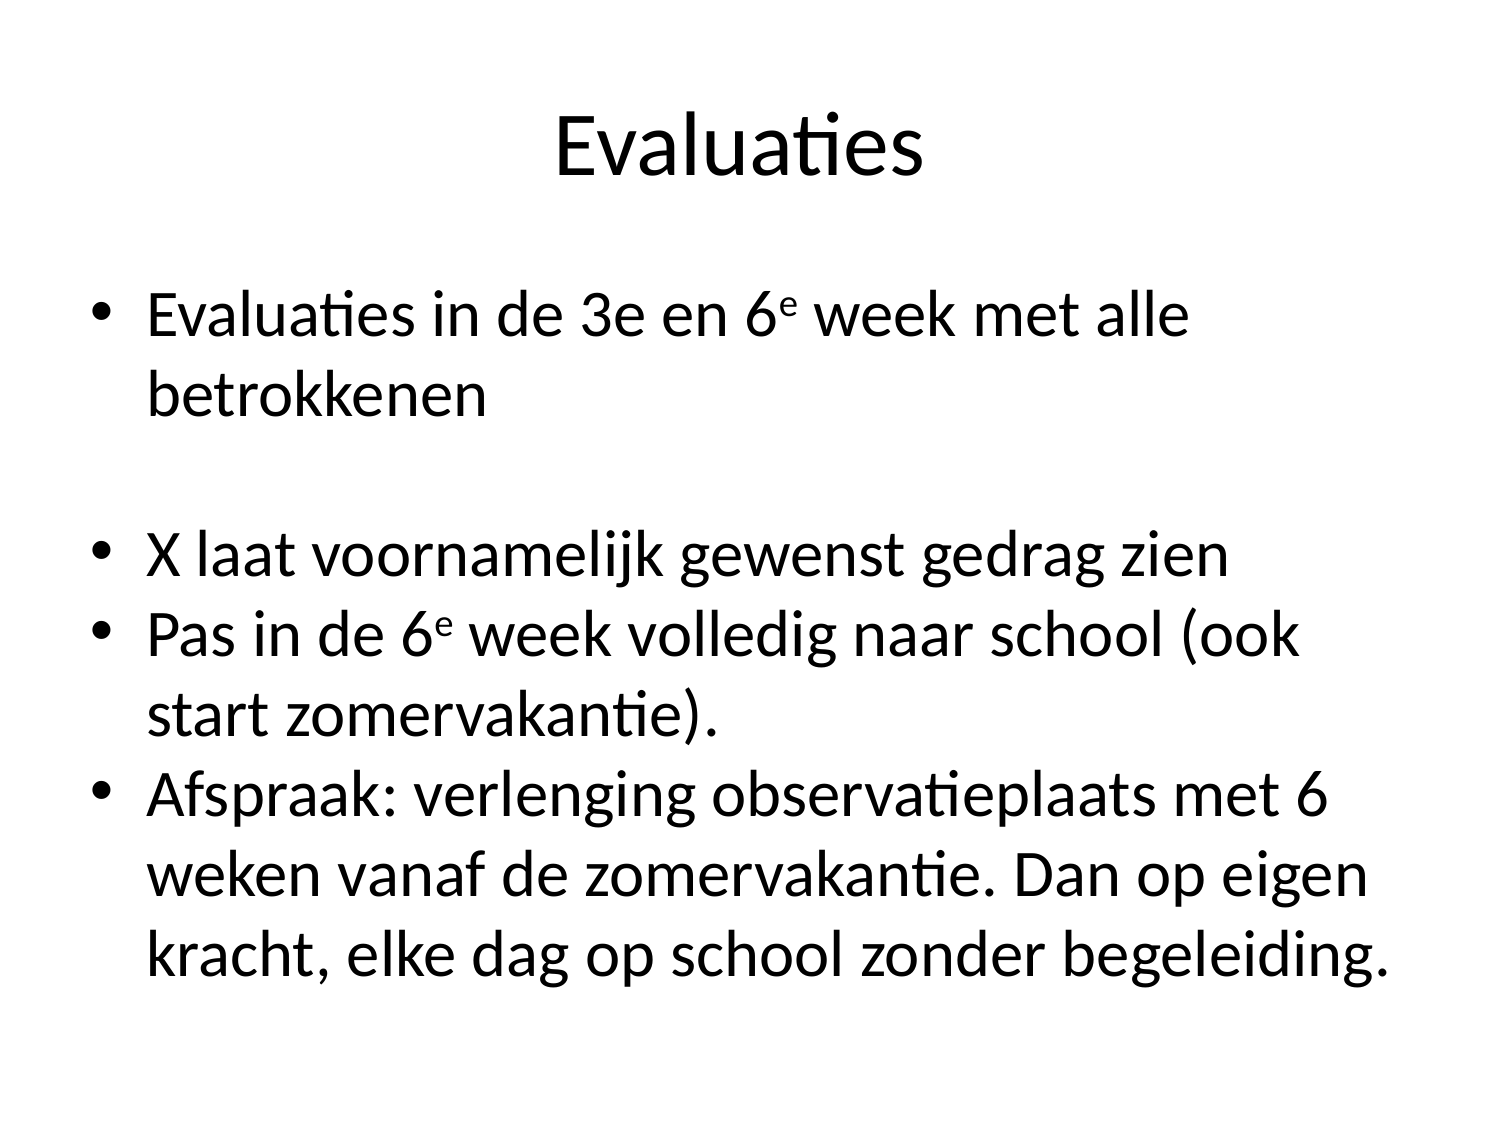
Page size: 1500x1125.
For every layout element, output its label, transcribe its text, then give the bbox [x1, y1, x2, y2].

text_box Evaluaties [75, 45, 1425, 233]
text_box Evaluaties in de 3e en 6e week met alle betrokkenen X laat voornamelijk gewenst gedrag zien Pas in de 6e week volledig naar school (ook start zomervakantie). Afspraak: verlenging observatieplaats met 6 weken vanaf de zomervakantie. Dan op eigen kracht, elke dag op school zonder begeleiding. [75, 262, 1425, 1005]
